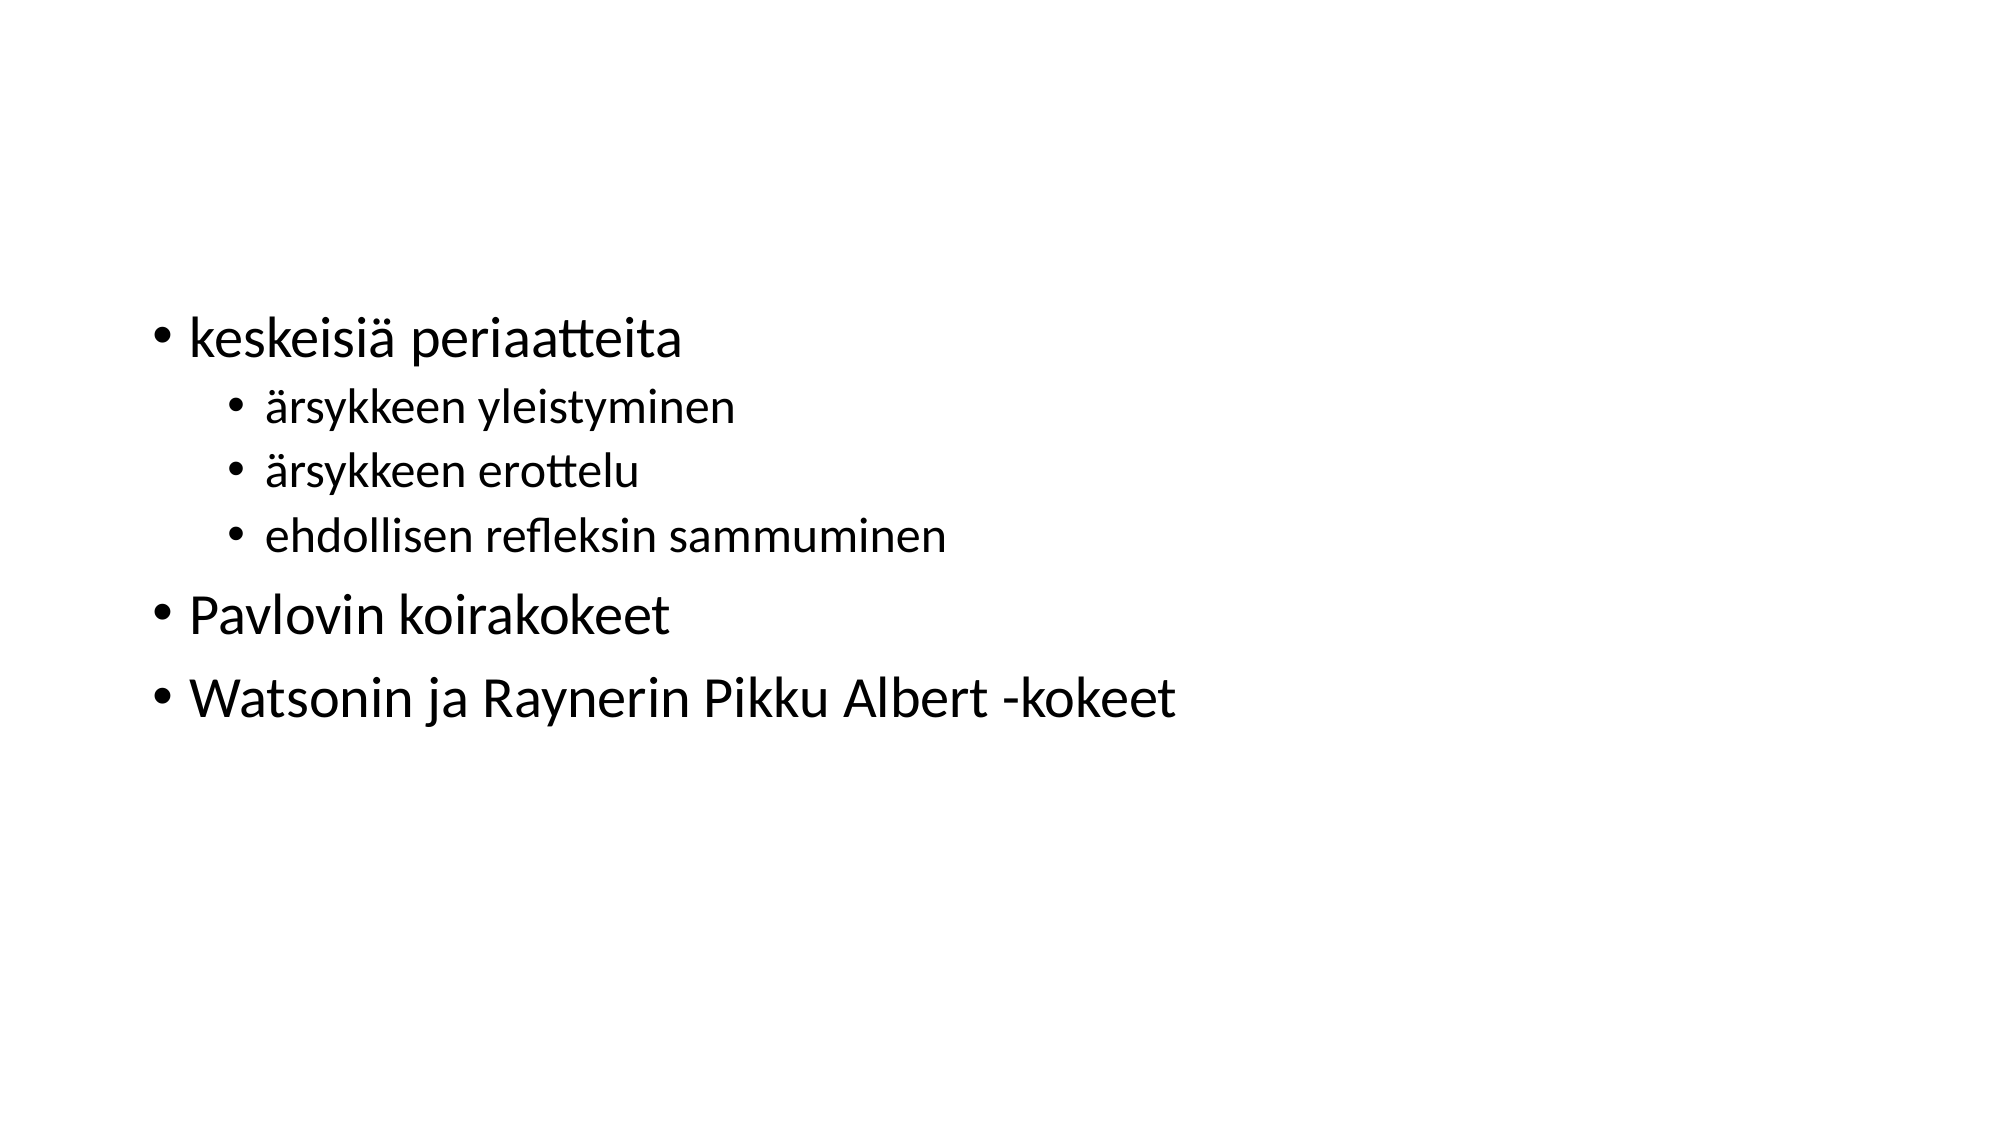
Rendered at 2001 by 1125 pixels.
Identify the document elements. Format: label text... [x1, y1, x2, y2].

list keskeisiä periaatteita ärsykkeen yleistyminen ärsykkeen erottelu ehdollisen refleksin sammuminen Pavlovin koirakokeet Watsonin ja Raynerin Pikku Albert -kokeet [137, 299, 1863, 1014]
